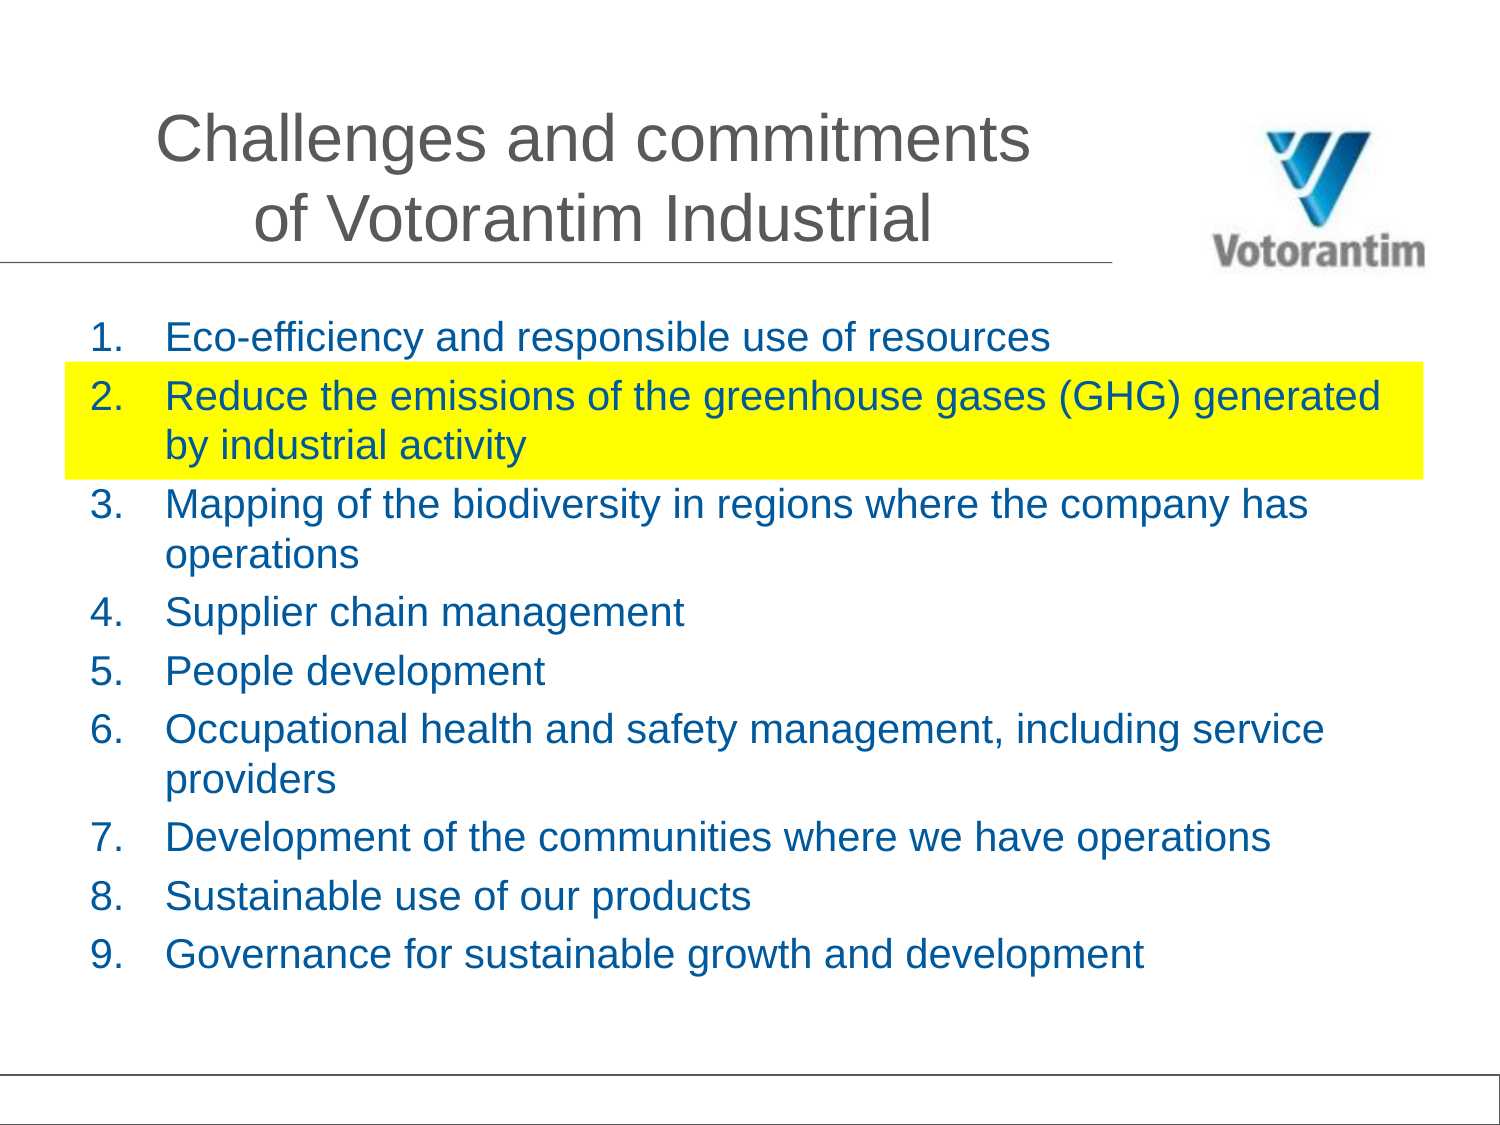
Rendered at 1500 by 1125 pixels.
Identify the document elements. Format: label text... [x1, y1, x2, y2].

picture [1151, 0, 1500, 279]
text_box [64, 361, 75, 480]
list Eco-efficiency and responsible use of resources Reduce the emissions of the greenhouse gases (GHG) generated by industrial activity Mapping of the biodiversity in regions where the company has operations Supplier chain management People development Occupational health and safety management, including service providers Development of the communities where we have operations Sustainable use of our products Governance for sustainable growth and development [75, 302, 1425, 1005]
title Challenges and commitments of Votorantim Industrial [75, 132, 1113, 263]
